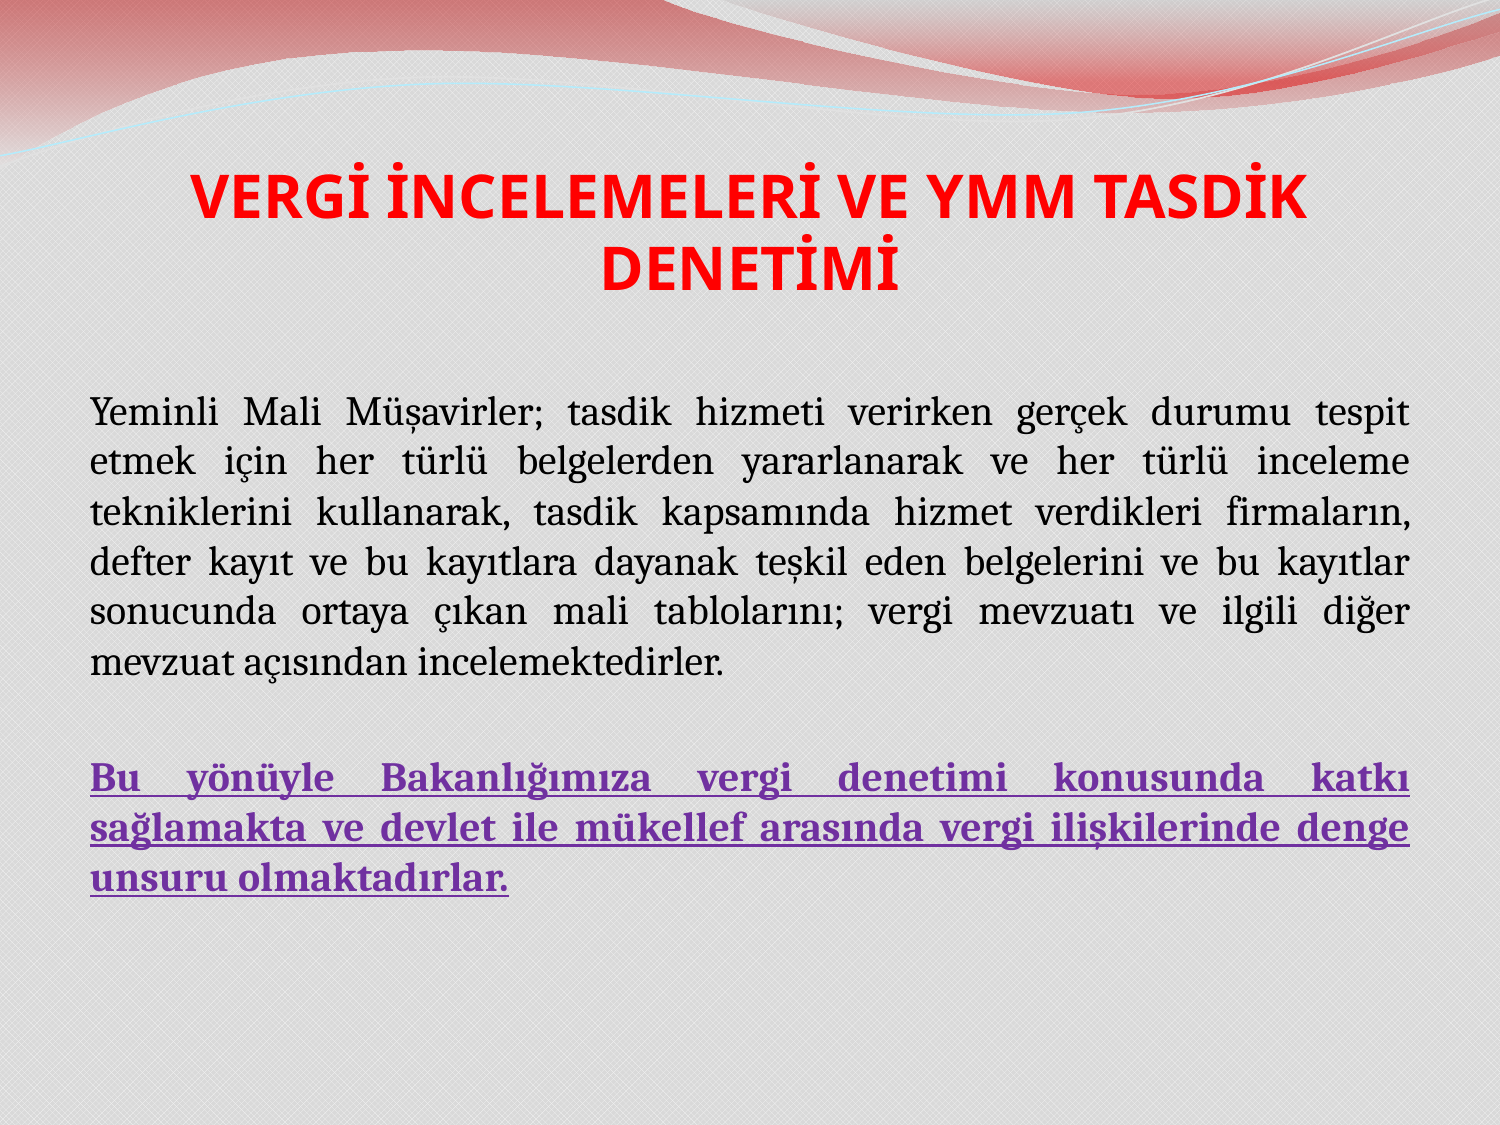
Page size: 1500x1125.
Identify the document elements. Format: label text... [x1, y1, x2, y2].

title VERGİ İNCELEMELERİ VE YMM TASDİK DENETİMİ [75, 115, 1425, 303]
list Yeminli Mali Müşavirler; tasdik hizmeti verirken gerçek durumu tespit etmek için her türlü belgelerden yararlanarak ve her türlü inceleme tekniklerini kullanarak, tasdik kapsamında hizmet verdikleri firmaların, defter kayıt ve bu kayıtlara dayanak teşkil eden belgelerini ve bu kayıtlar sonucunda ortaya çıkan mali tablolarını; vergi mevzuatı ve ilgili diğer mevzuat açısından incelemektedirler. Bu yönüyle Bakanlığımıza vergi denetimi konusunda katkı sağlamakta ve devlet ile mükellef arasında vergi ilişkilerinde denge unsuru olmaktadırlar. [75, 317, 1425, 1038]
